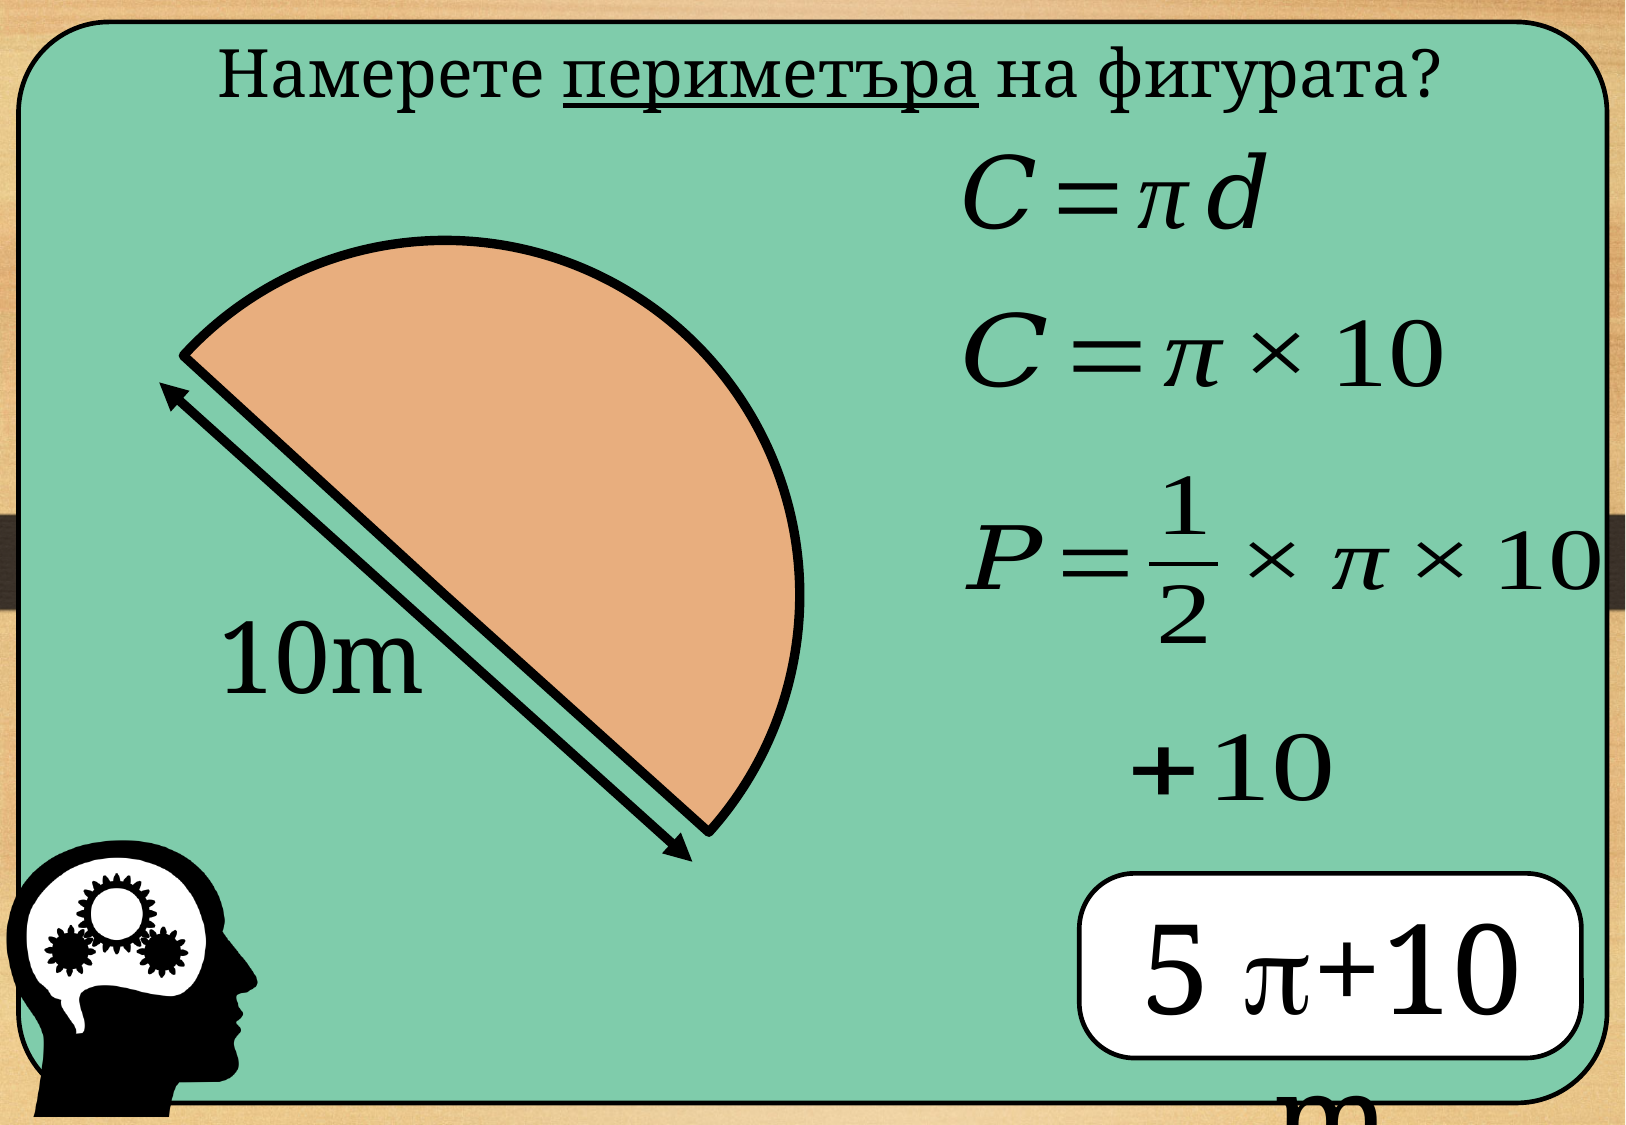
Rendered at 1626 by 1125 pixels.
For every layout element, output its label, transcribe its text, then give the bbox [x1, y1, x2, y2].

text_box [1094, 872, 1567, 889]
text_box [17, 20, 1609, 1105]
text_box [1571, 894, 1583, 1038]
text_box Намерете периметъра на фигурата? [202, 23, 1457, 119]
picture [0, 0, 1626, 1125]
text_box [1077, 891, 1092, 1041]
text_box 5 +10 m [1092, 889, 1571, 1125]
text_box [92, 238, 803, 957]
